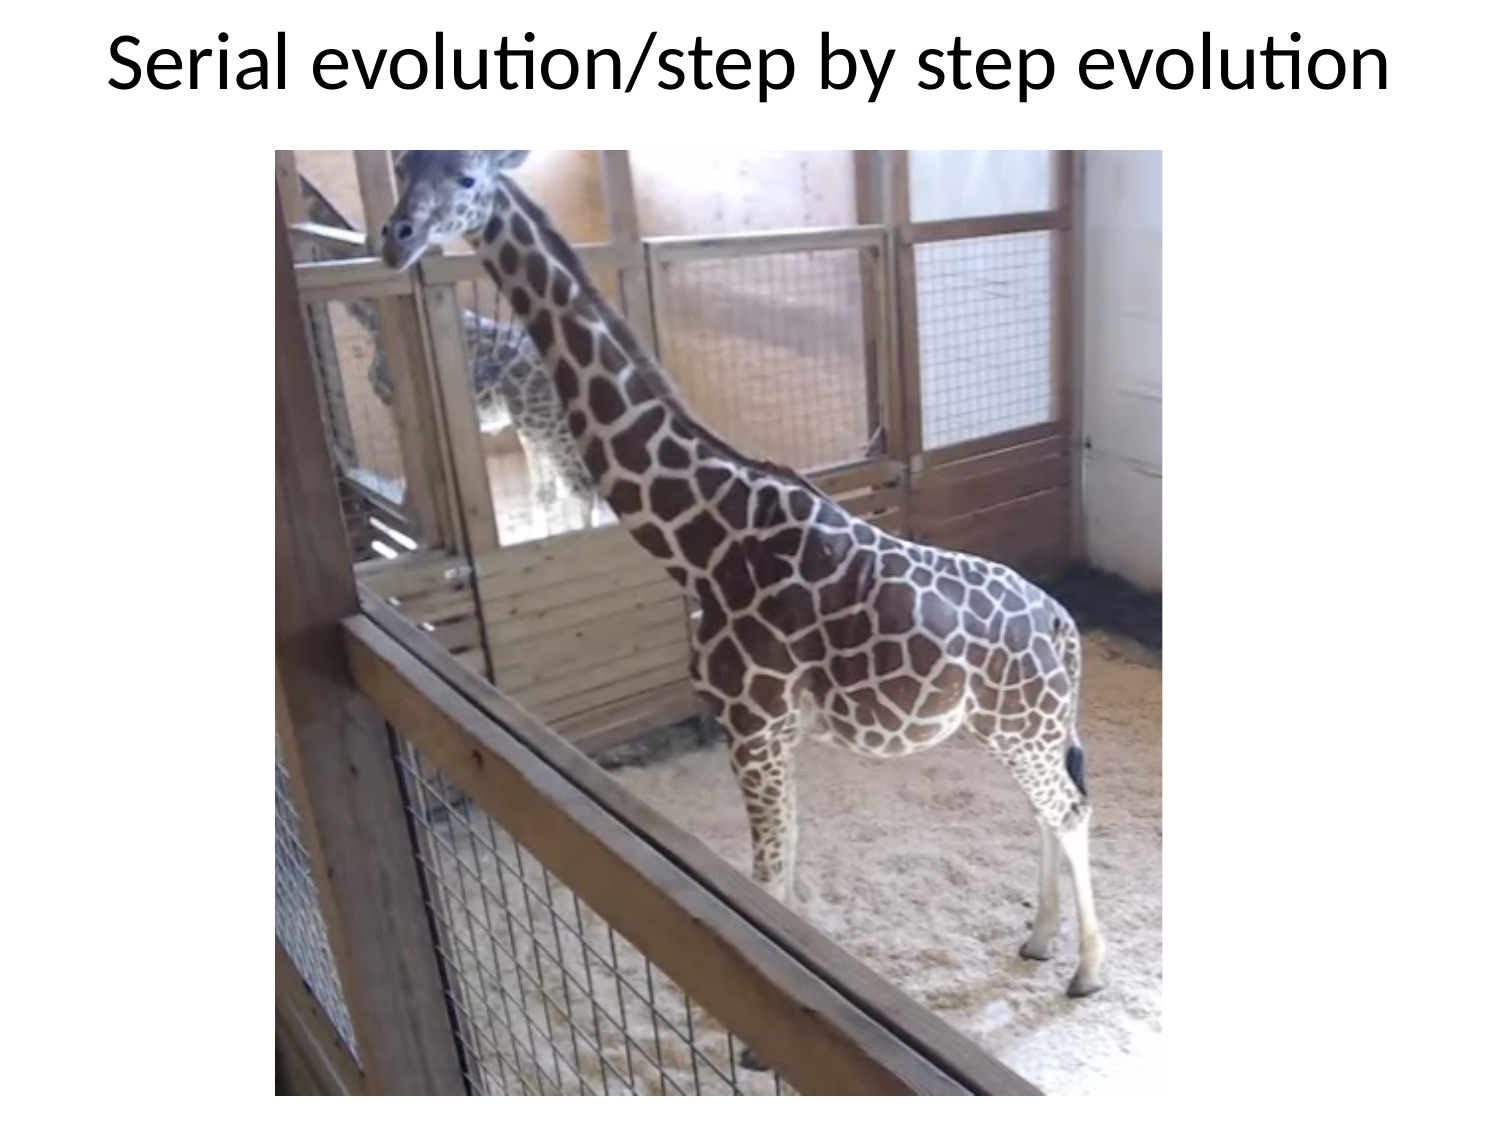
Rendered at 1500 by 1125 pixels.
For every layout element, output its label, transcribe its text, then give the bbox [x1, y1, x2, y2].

title Serial evolution/step by step evolution [75, 0, 1425, 150]
picture [274, 149, 1163, 1096]
